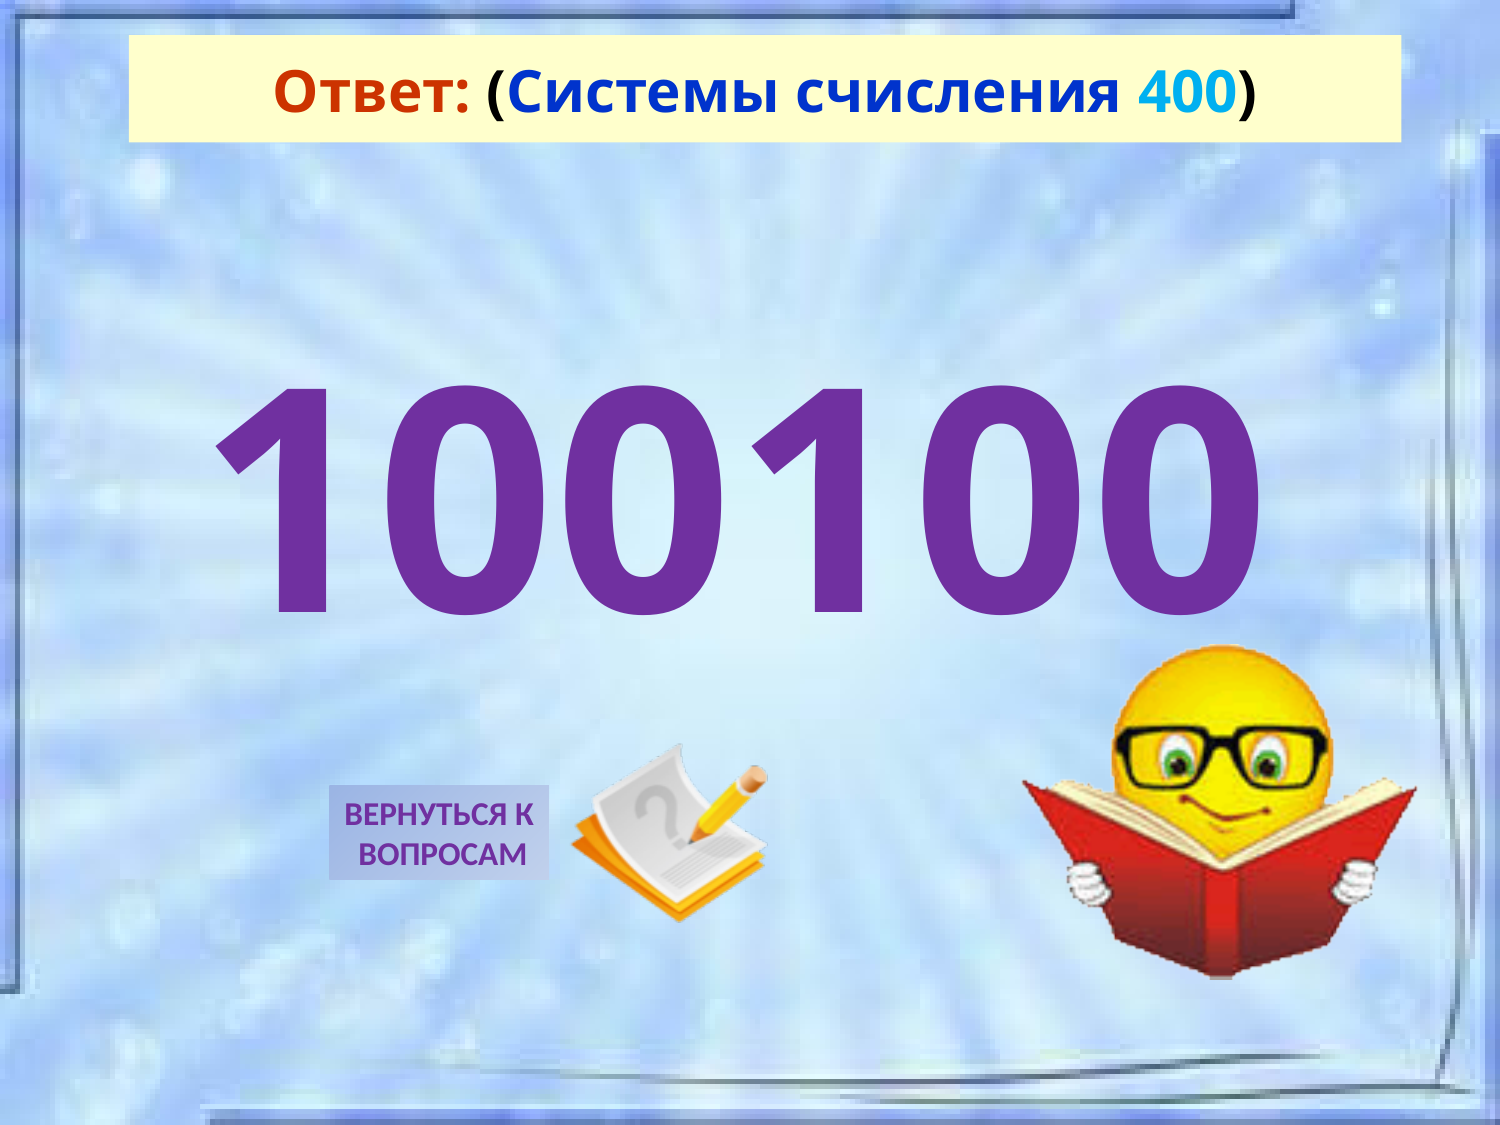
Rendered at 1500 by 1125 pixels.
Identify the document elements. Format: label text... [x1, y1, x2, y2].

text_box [327, 691, 880, 973]
text_box Ответ: (Системы счисления 400) [128, 35, 1402, 143]
list 100100 [58, 292, 1409, 711]
picture [0, 0, 1500, 1125]
